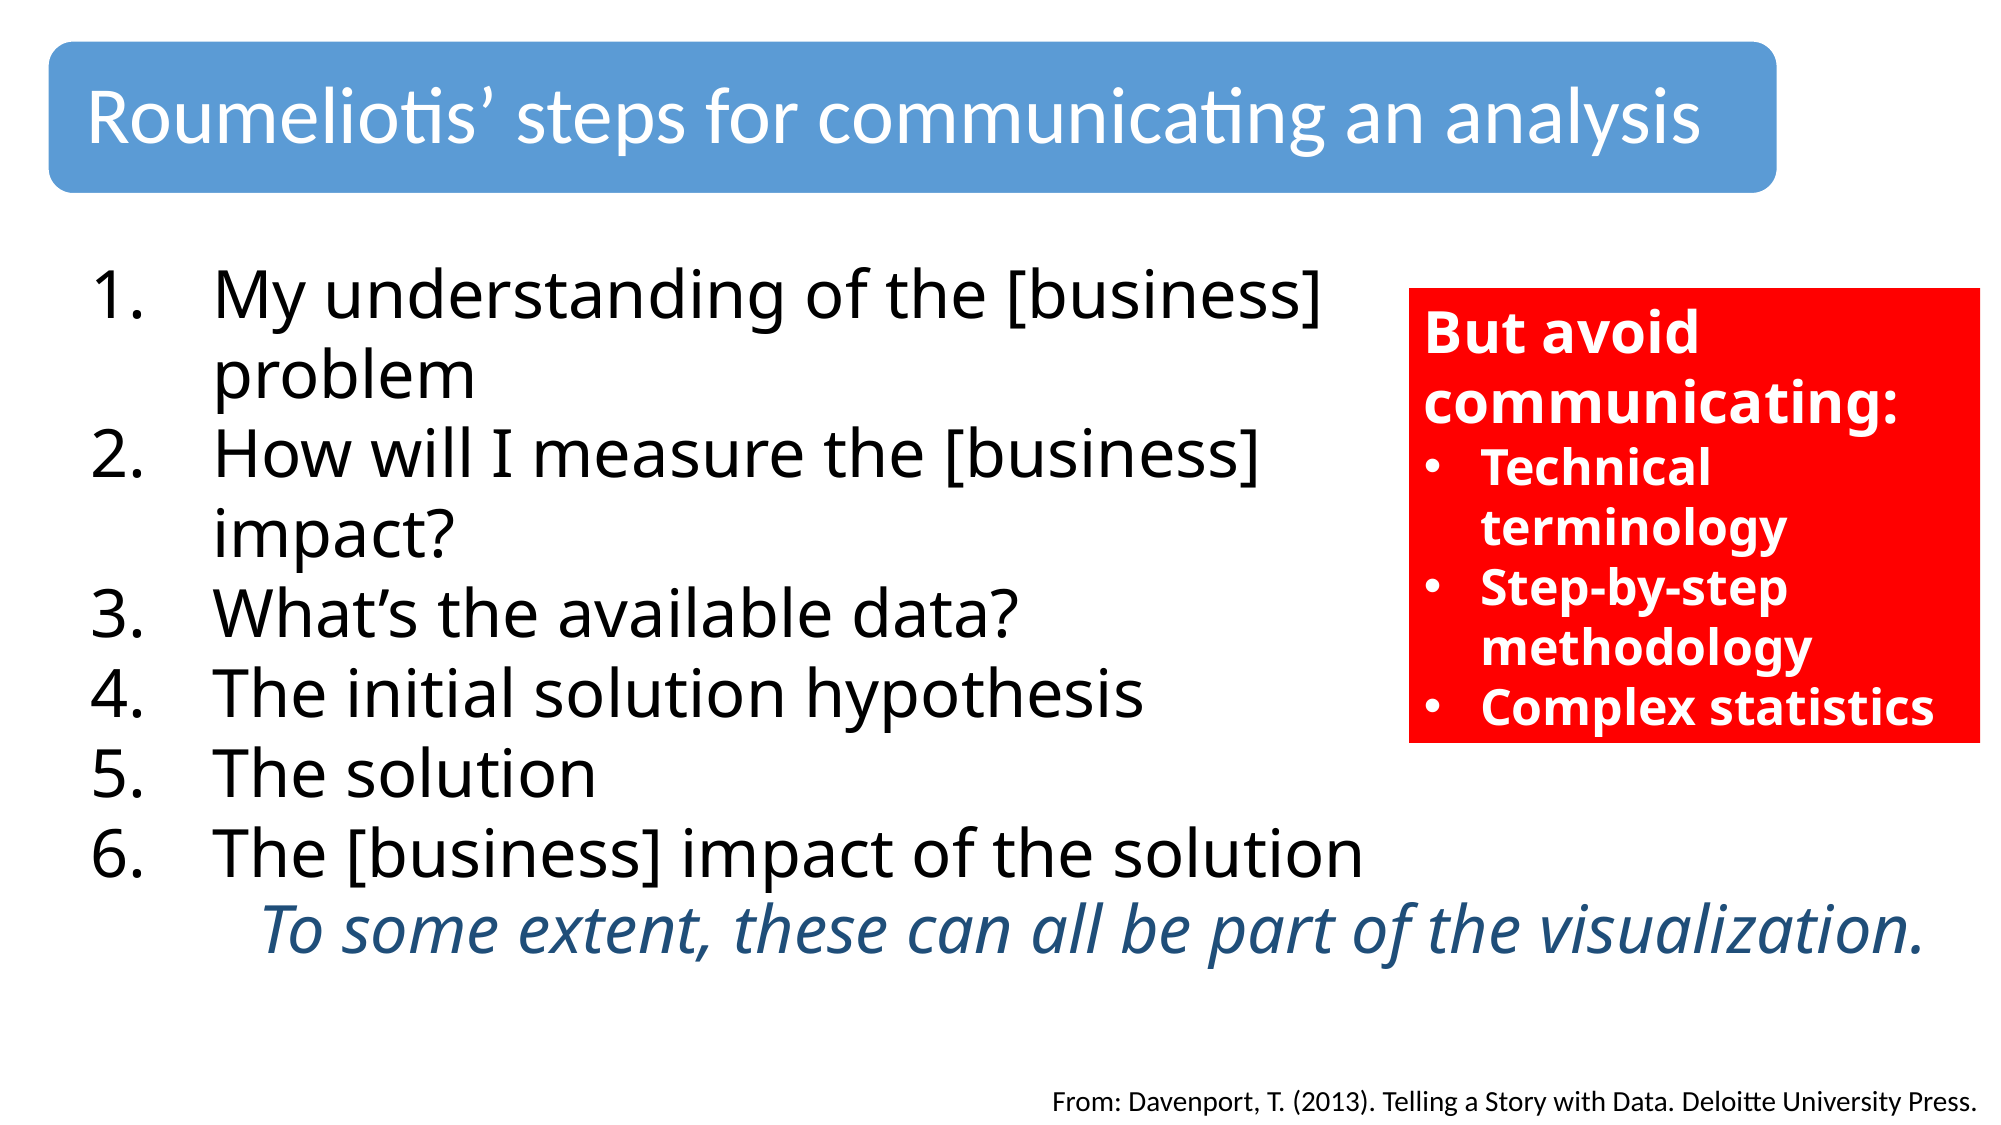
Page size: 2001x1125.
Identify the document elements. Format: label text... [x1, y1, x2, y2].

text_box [47, 26, 1778, 209]
text_box From: Davenport, T. (2013). Telling a Story with Data. Deloitte University Press. [999, 1074, 2000, 1125]
text_box My understanding of the [business] problem How will I measure the [business] impact? What’s the available data? The initial solution hypothesis The solution The [business] impact of the solution [75, 244, 1443, 899]
text_box But avoid communicating: Technical terminology Step-by-step methodology Complex statistics [1409, 288, 1981, 743]
text_box To some extent, these can all be part of the visualization. [243, 879, 1945, 974]
